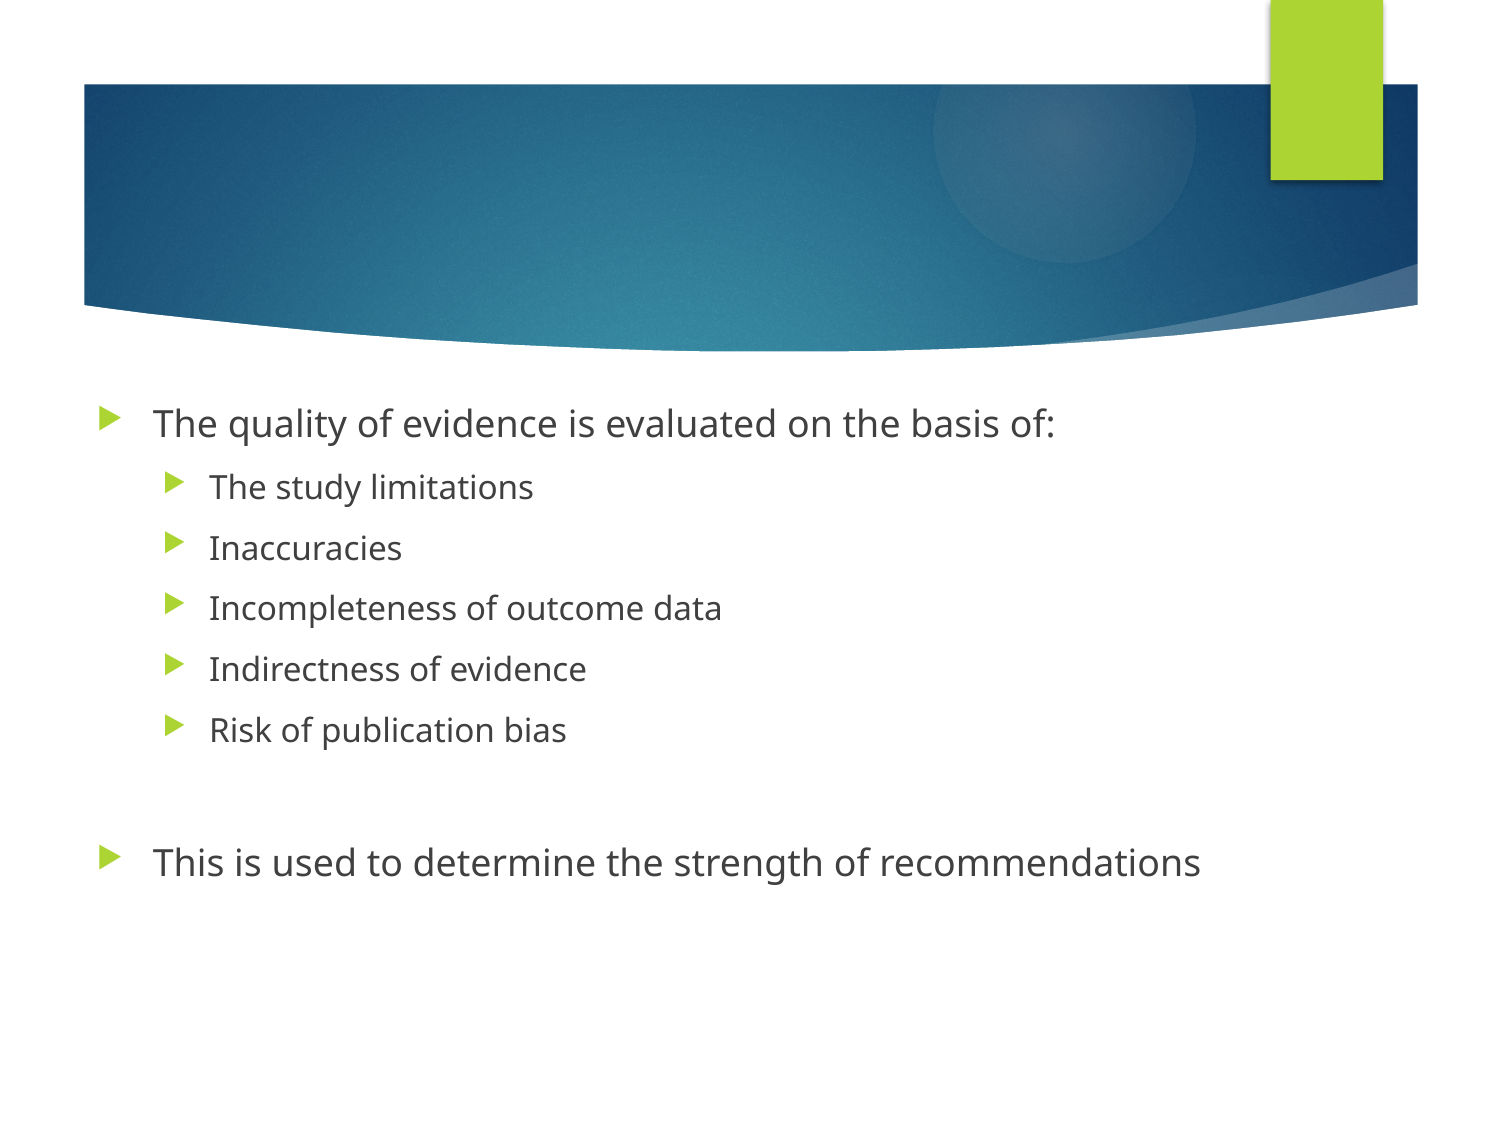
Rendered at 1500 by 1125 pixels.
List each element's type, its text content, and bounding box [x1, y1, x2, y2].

list The quality of evidence is evaluated on the basis of: The study limitations Inaccuracies Incompleteness of outcome data Indirectness of evidence Risk of publication bias This is used to determine the strength of recommendations [81, 392, 1408, 988]
